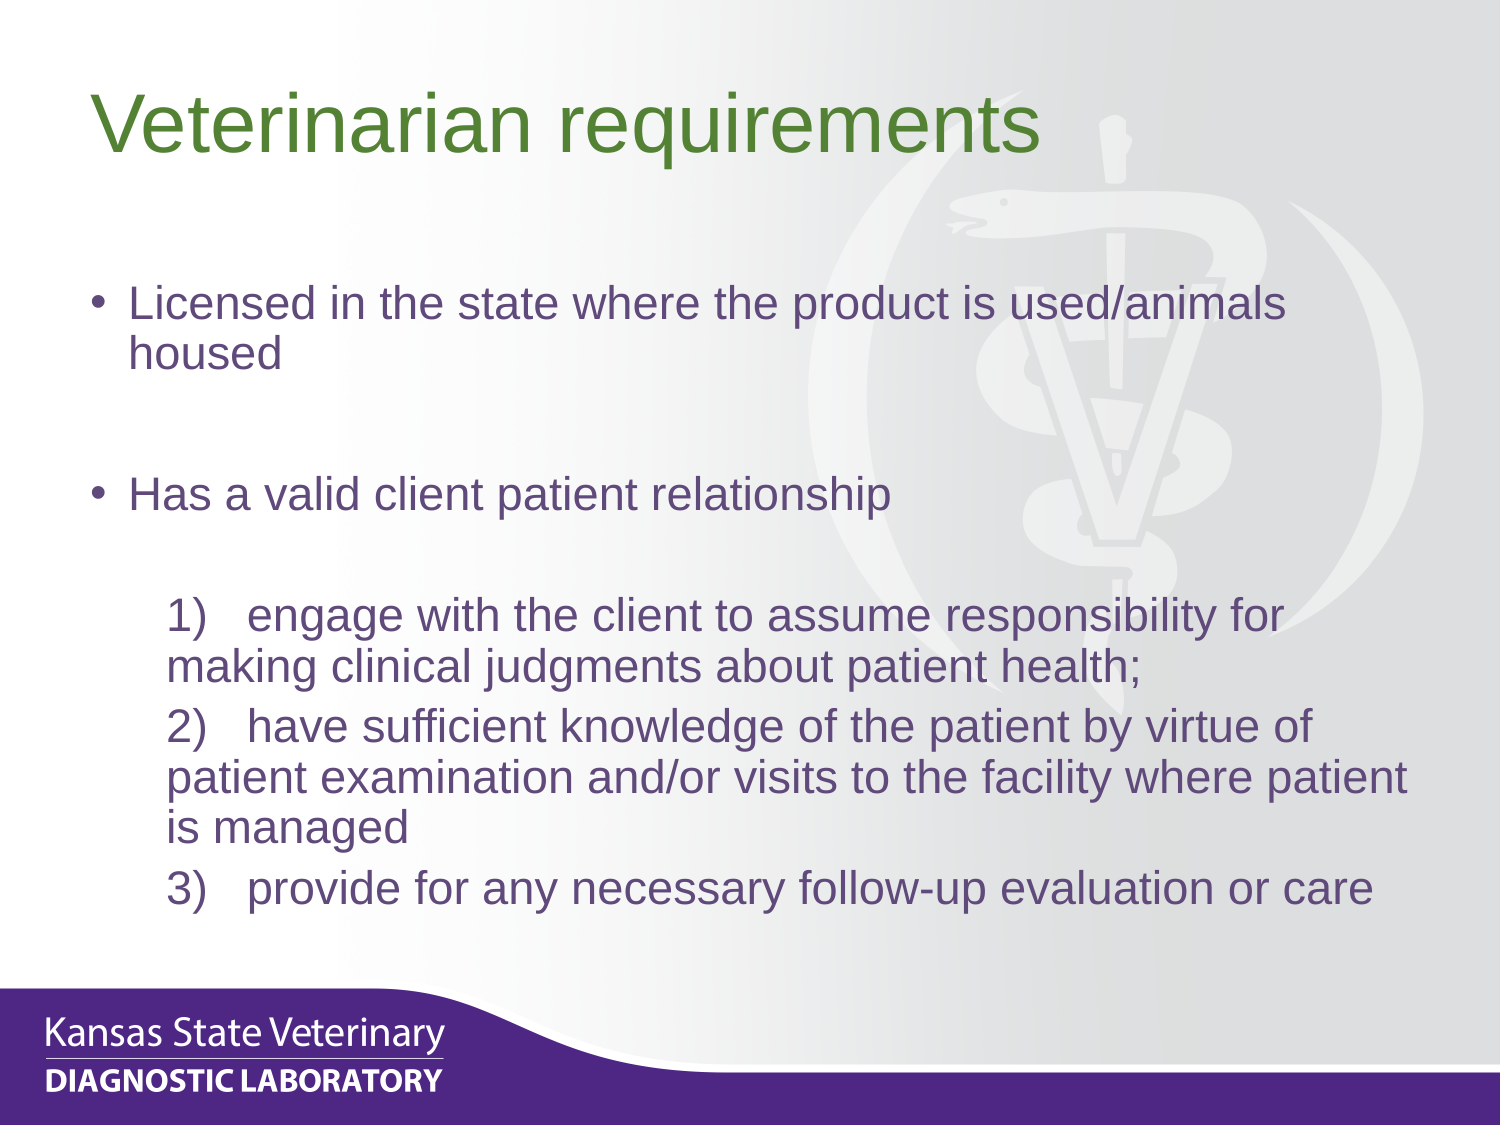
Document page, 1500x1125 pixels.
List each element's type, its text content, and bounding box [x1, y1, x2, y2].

picture [0, 0, 1500, 1125]
title Veterinarian requirements [75, 40, 1339, 195]
list Licensed in the state where the product is used/animals housed Has a valid client patient relationship 1) engage with the client to assume responsibility for making clinical judgments about patient health; 2) have sufficient knowledge of the patient by virtue of patient examination and/or visits to the facility where patient is managed 3) provide for any necessary follow-up evaluation or care [75, 195, 1425, 936]
